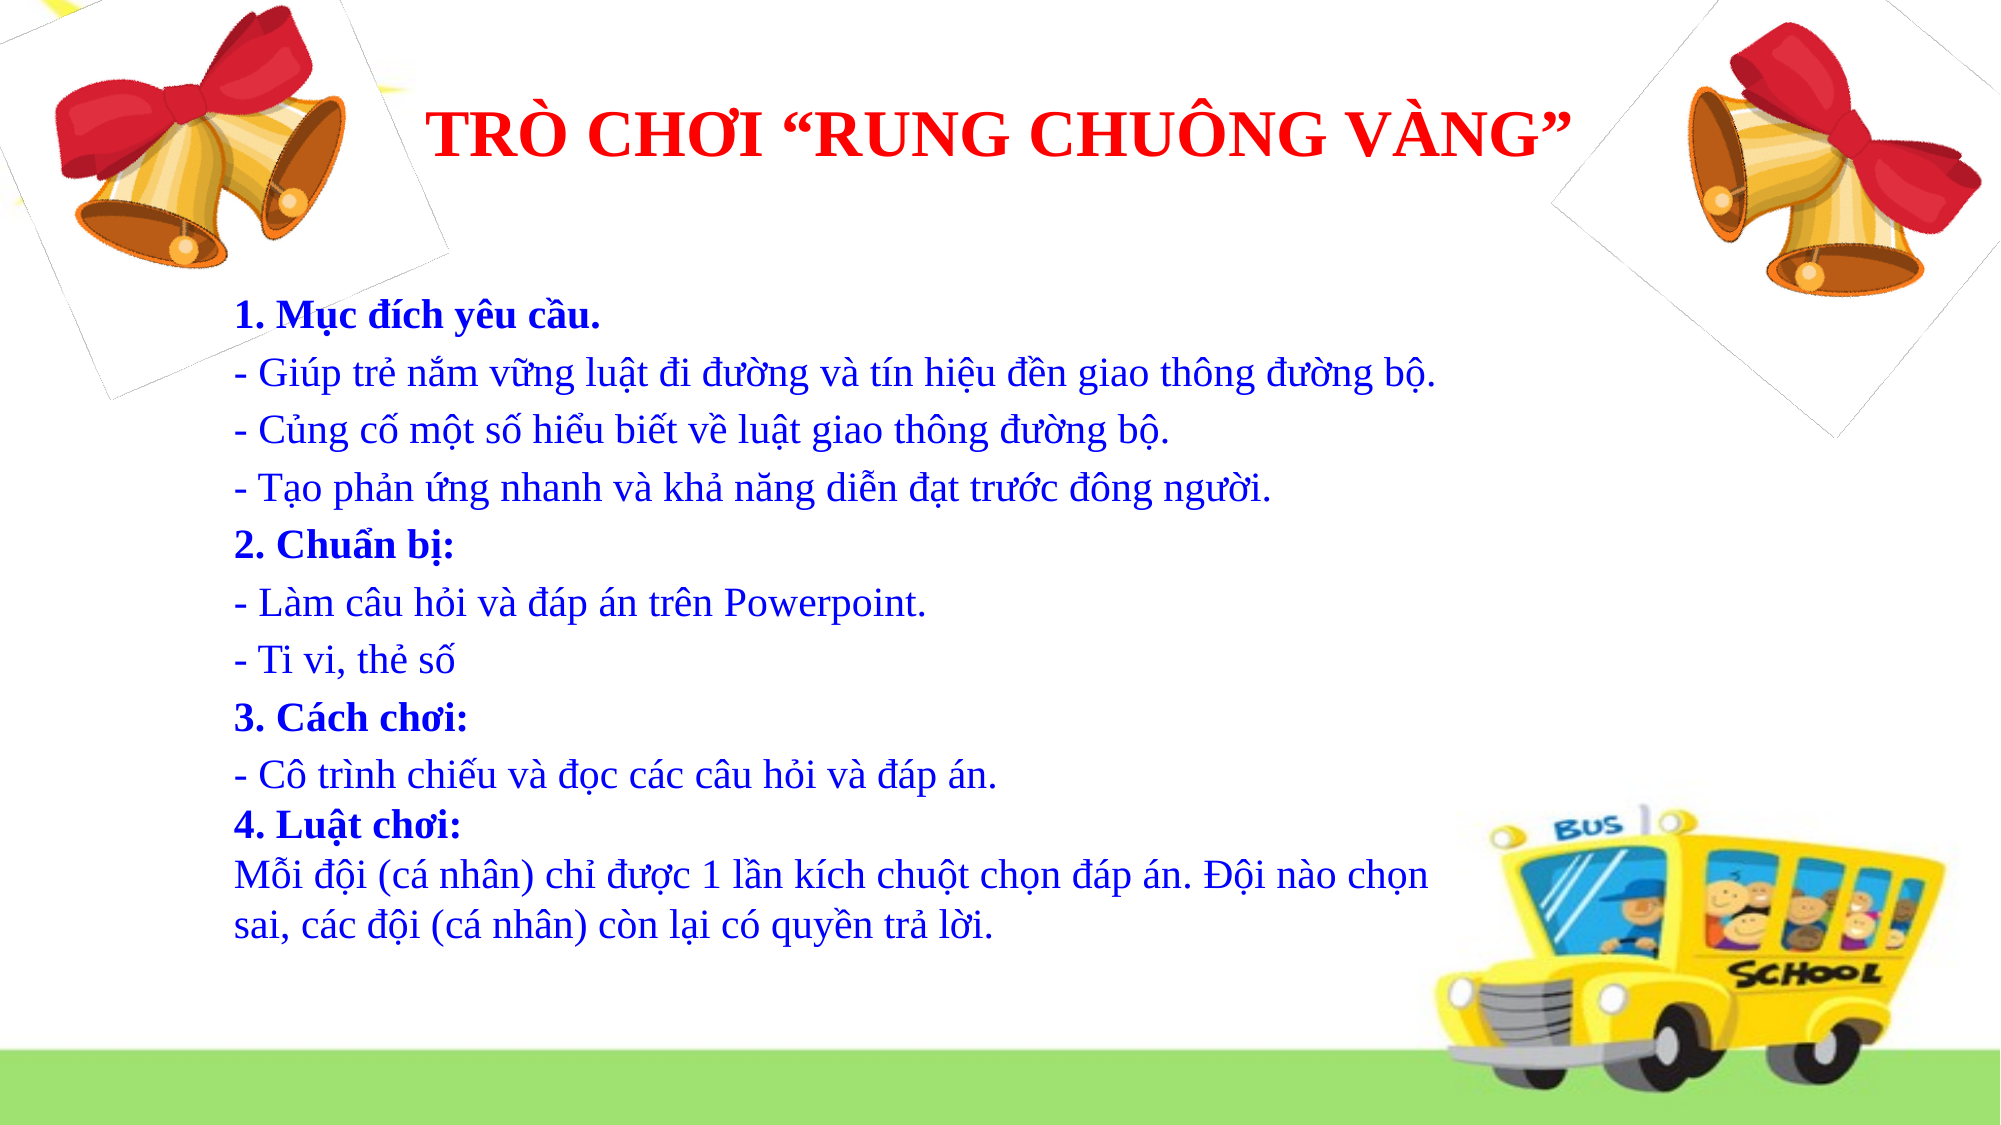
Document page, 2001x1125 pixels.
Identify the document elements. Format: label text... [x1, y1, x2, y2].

text_box 1. Mục đích yêu cầu. - Giúp trẻ nắm vững luật đi đường và tín hiệu đền giao thông đường bộ. - Củng cố một số hiểu biết về luật giao thông đường bộ. - Tạo phản ứng nhanh và khả năng diễn đạt trước đông người. 2. Chuẩn bị: - Làm câu hỏi và đáp án trên Powerpoint. - Ti vi, thẻ số 3. Cách chơi: - Cô trình chiếu và đọc các câu hỏi và đáp án. 4. Luật chơi: Mỗi đội (cá nhân) chỉ được 1 lần kích chuột chọn đáp án. Đội nào chọn sai, các đội (cá nhân) còn lại có quyền trả lời. [219, 272, 1781, 1013]
picture [0, 0, 2001, 1125]
text_box TRÒ CHƠI “RUNG CHUÔNG VÀNG” [409, 81, 1591, 177]
